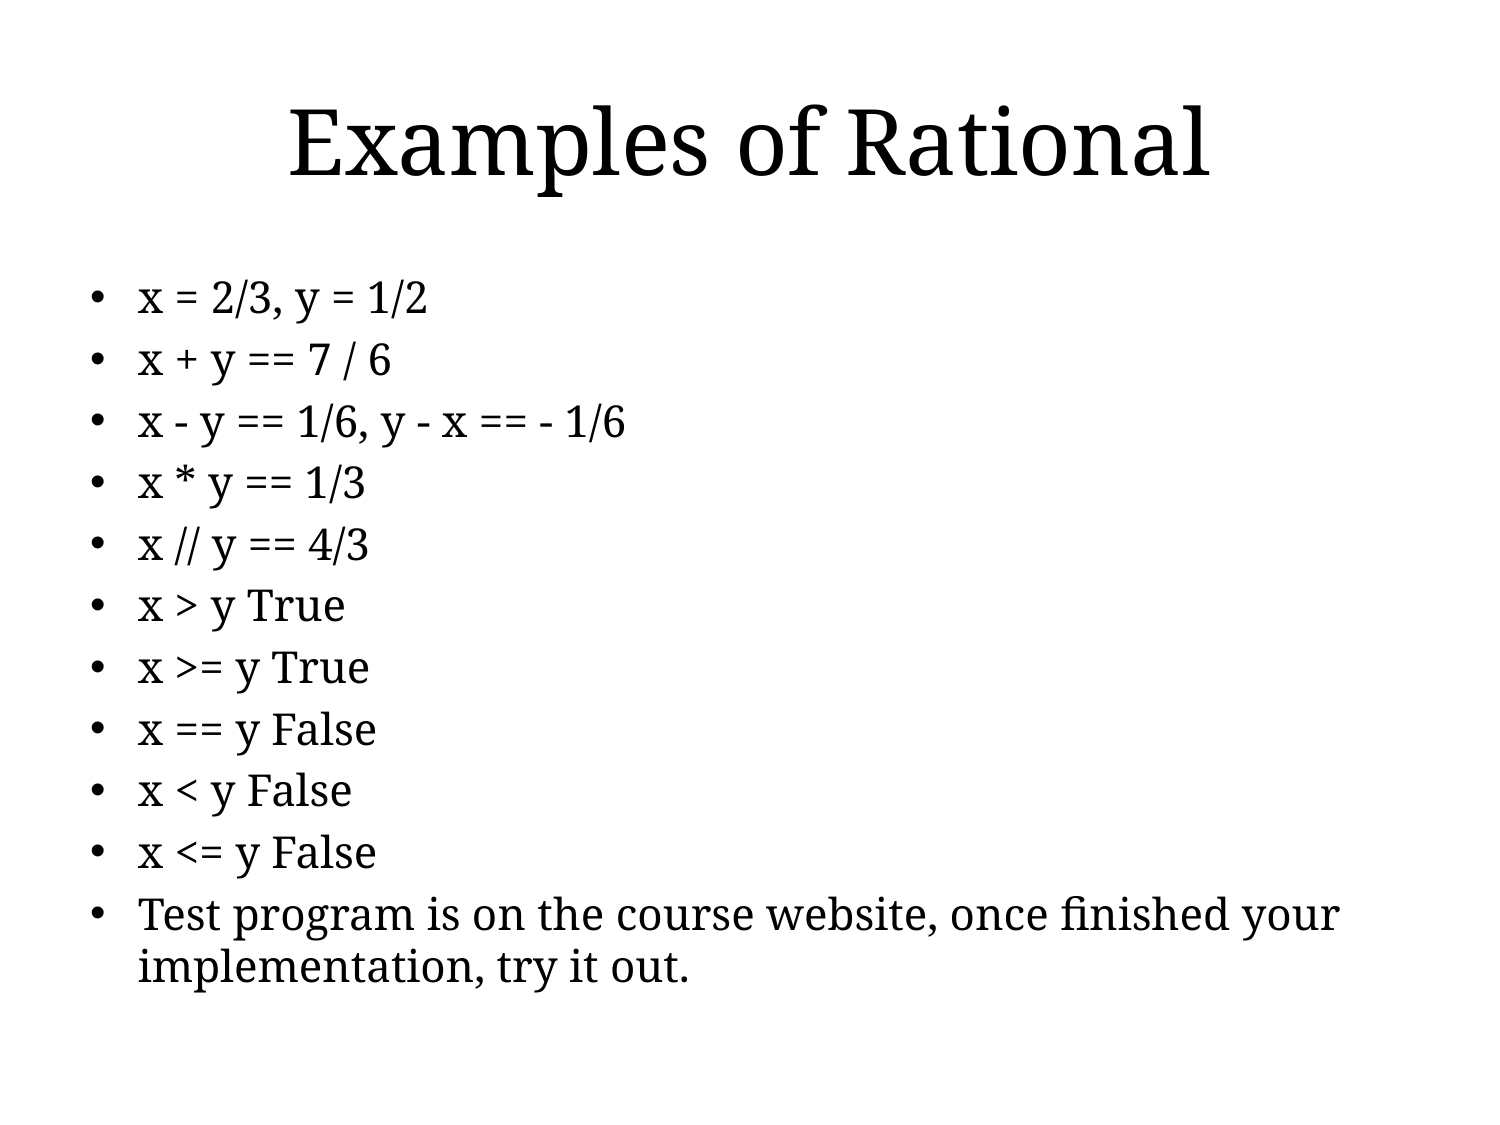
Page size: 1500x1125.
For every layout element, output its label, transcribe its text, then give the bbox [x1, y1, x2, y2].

title Examples of Rational [75, 45, 1425, 233]
list x = 2/3, y = 1/2 x + y == 7 / 6 x - y == 1/6, y - x == - 1/6 x * y == 1/3 x // y == 4/3 x > y True x >= y True x == y False x < y False x <= y False Test program is on the course website, once finished your implementation, try it out. [75, 262, 1425, 1005]
